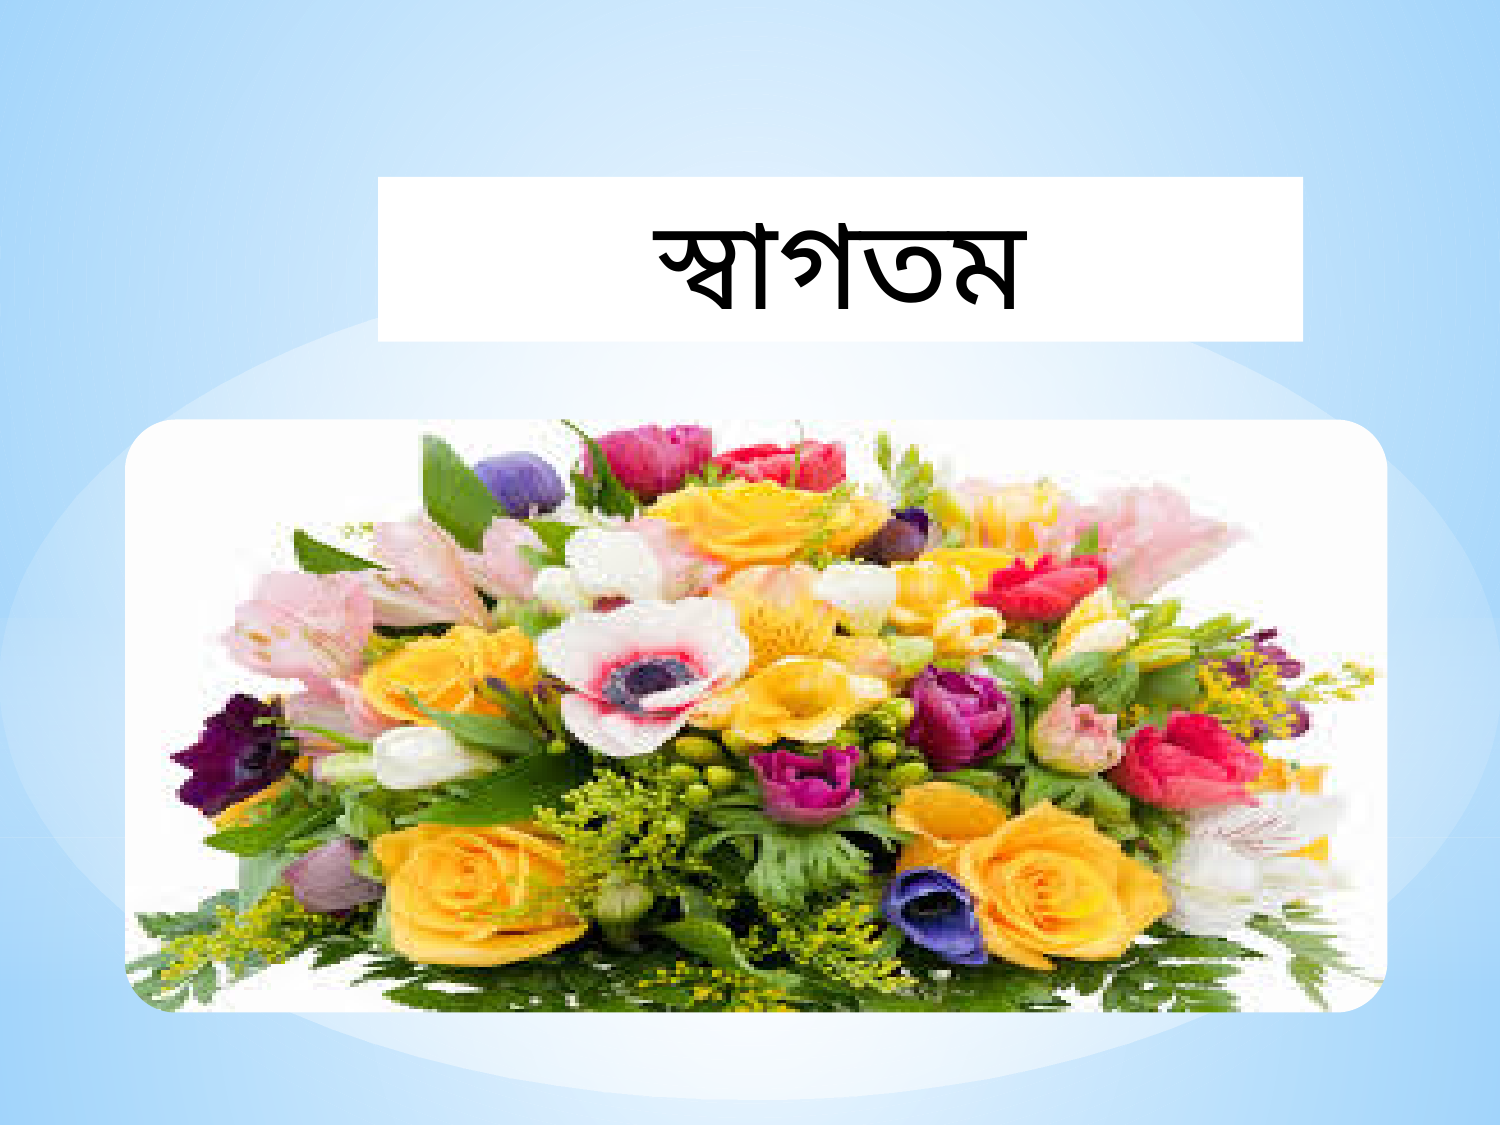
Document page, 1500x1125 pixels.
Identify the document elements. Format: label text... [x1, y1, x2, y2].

text_box স্বাগতম [377, 176, 1304, 343]
picture [124, 419, 1388, 1013]
